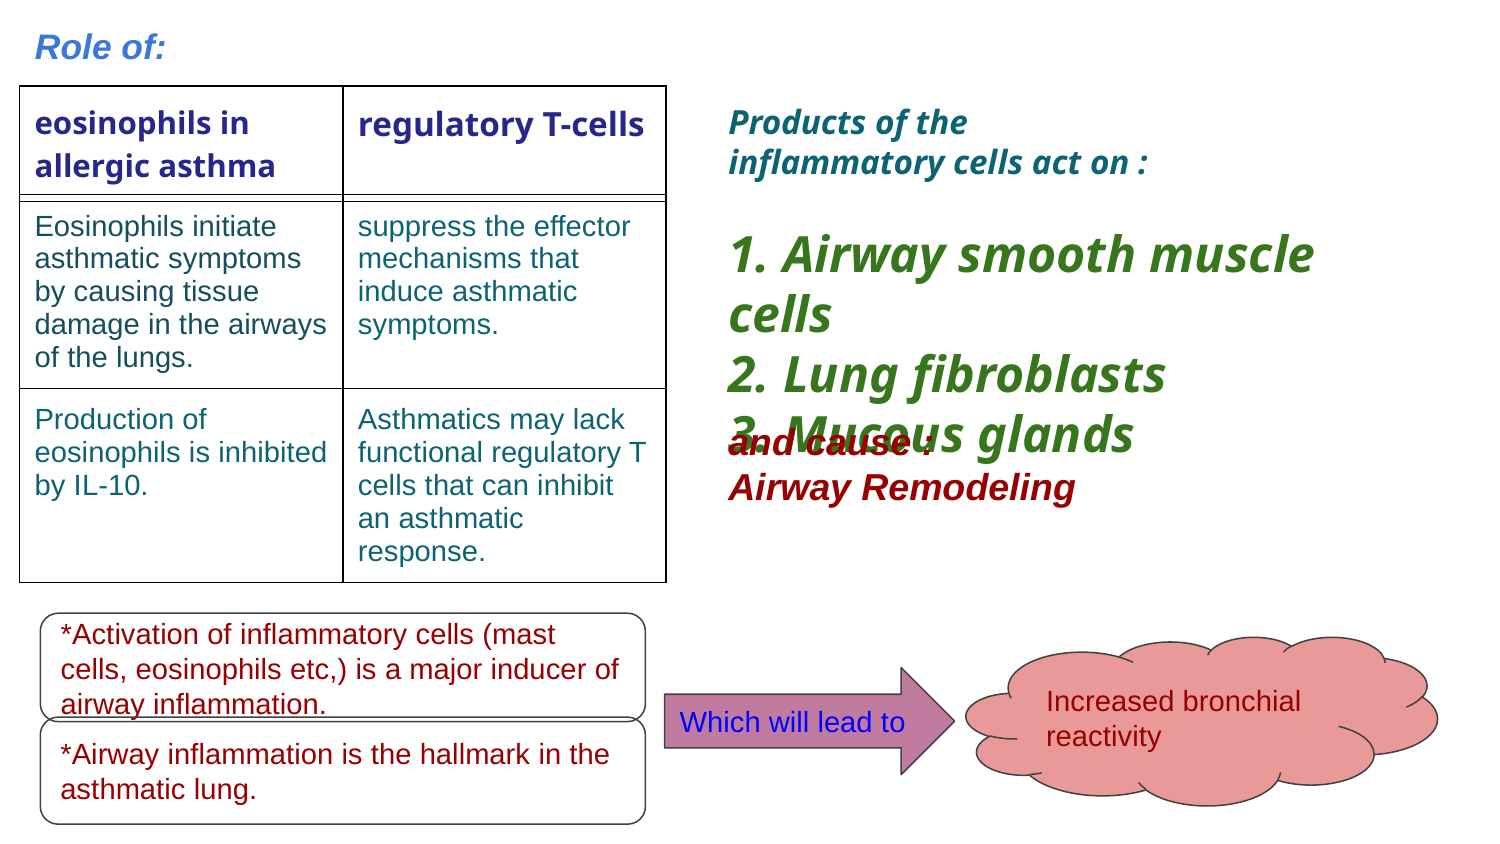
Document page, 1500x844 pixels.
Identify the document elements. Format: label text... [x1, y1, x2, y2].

table_header suppress the effector mechanisms that induce asthmatic symptoms. [344, 195, 665, 388]
text_box and cause : Airway Remodeling [713, 403, 1185, 532]
table_header Eosinophils initiate asthmatic symptoms by causing tissue damage in the airways of the lungs. [20, 195, 342, 388]
text_box Increased bronchial reactivity [965, 637, 1438, 806]
table_header regulatory T-cells [344, 87, 665, 194]
text_box 1. Airway smooth muscle cells 2. Lung fibroblasts 3. Mucous glands [713, 207, 1360, 422]
text_box Role of: [19, 8, 575, 87]
text_box Which will lead to [664, 667, 955, 775]
table_header eosinophils in allergic asthma [20, 87, 342, 194]
text_box Products of the inflammatory cells act on : [713, 86, 1172, 207]
table_cell Production of eosinophils is inhibited by IL-10. [20, 389, 342, 582]
table_cell Asthmatics may lack functional regulatory T cells that can inhibit an asthmatic response. [344, 389, 665, 582]
text_box *Activation of inflammatory cells (mast cells, eosinophils etc,) is a major inducer of airway inflammation. [40, 613, 646, 719]
text_box *Airway inflammation is the hallmark in the asthmatic lung. [40, 717, 646, 825]
